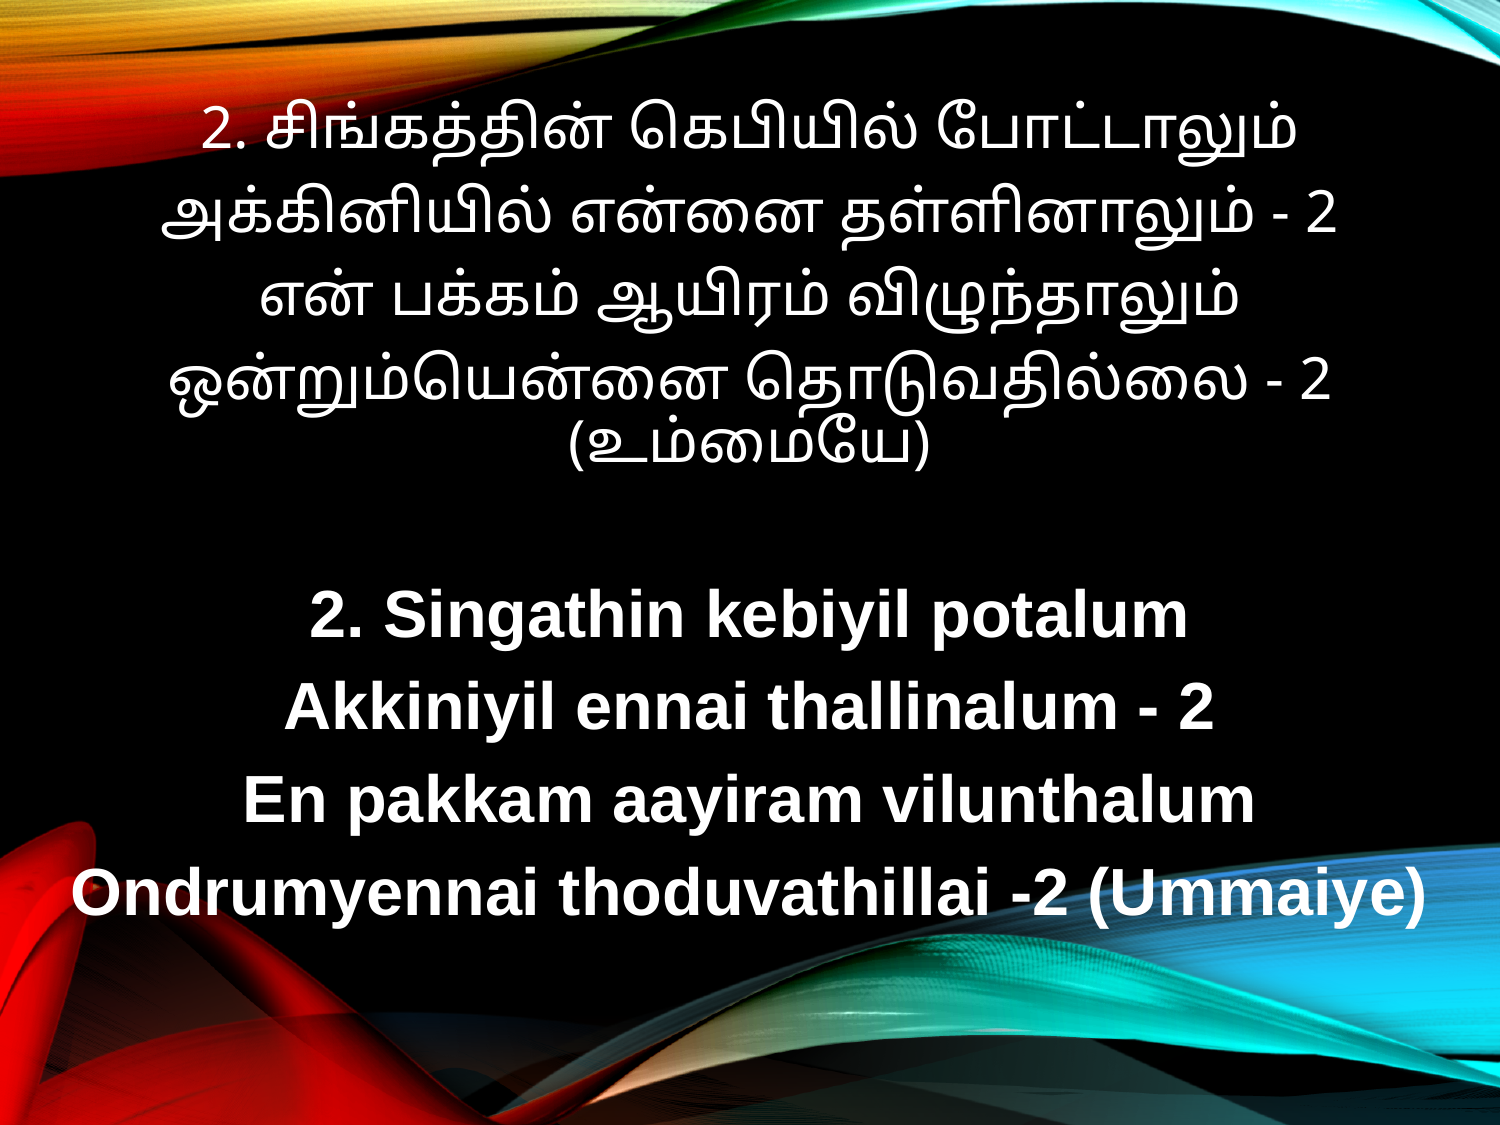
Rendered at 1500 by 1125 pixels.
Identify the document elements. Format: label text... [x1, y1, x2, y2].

subtitle 2. சிங்கத்தின் கெபியில் போட்டாலும் அக்கினியில் என்னை தள்ளினாலும் - 2 என் பக்கம் ஆயிரம் விழுந்தாலும் ஒன்றும்யென்னை தொடுவதில்லை - 2 (உம்மையே) 2. Singathin kebiyil potalum Akkiniyil ennai thallinalum - 2 En pakkam aayiram vilunthalum Ondrumyennai thoduvathillai -2 (Ummaiye) [0, 0, 1500, 1125]
